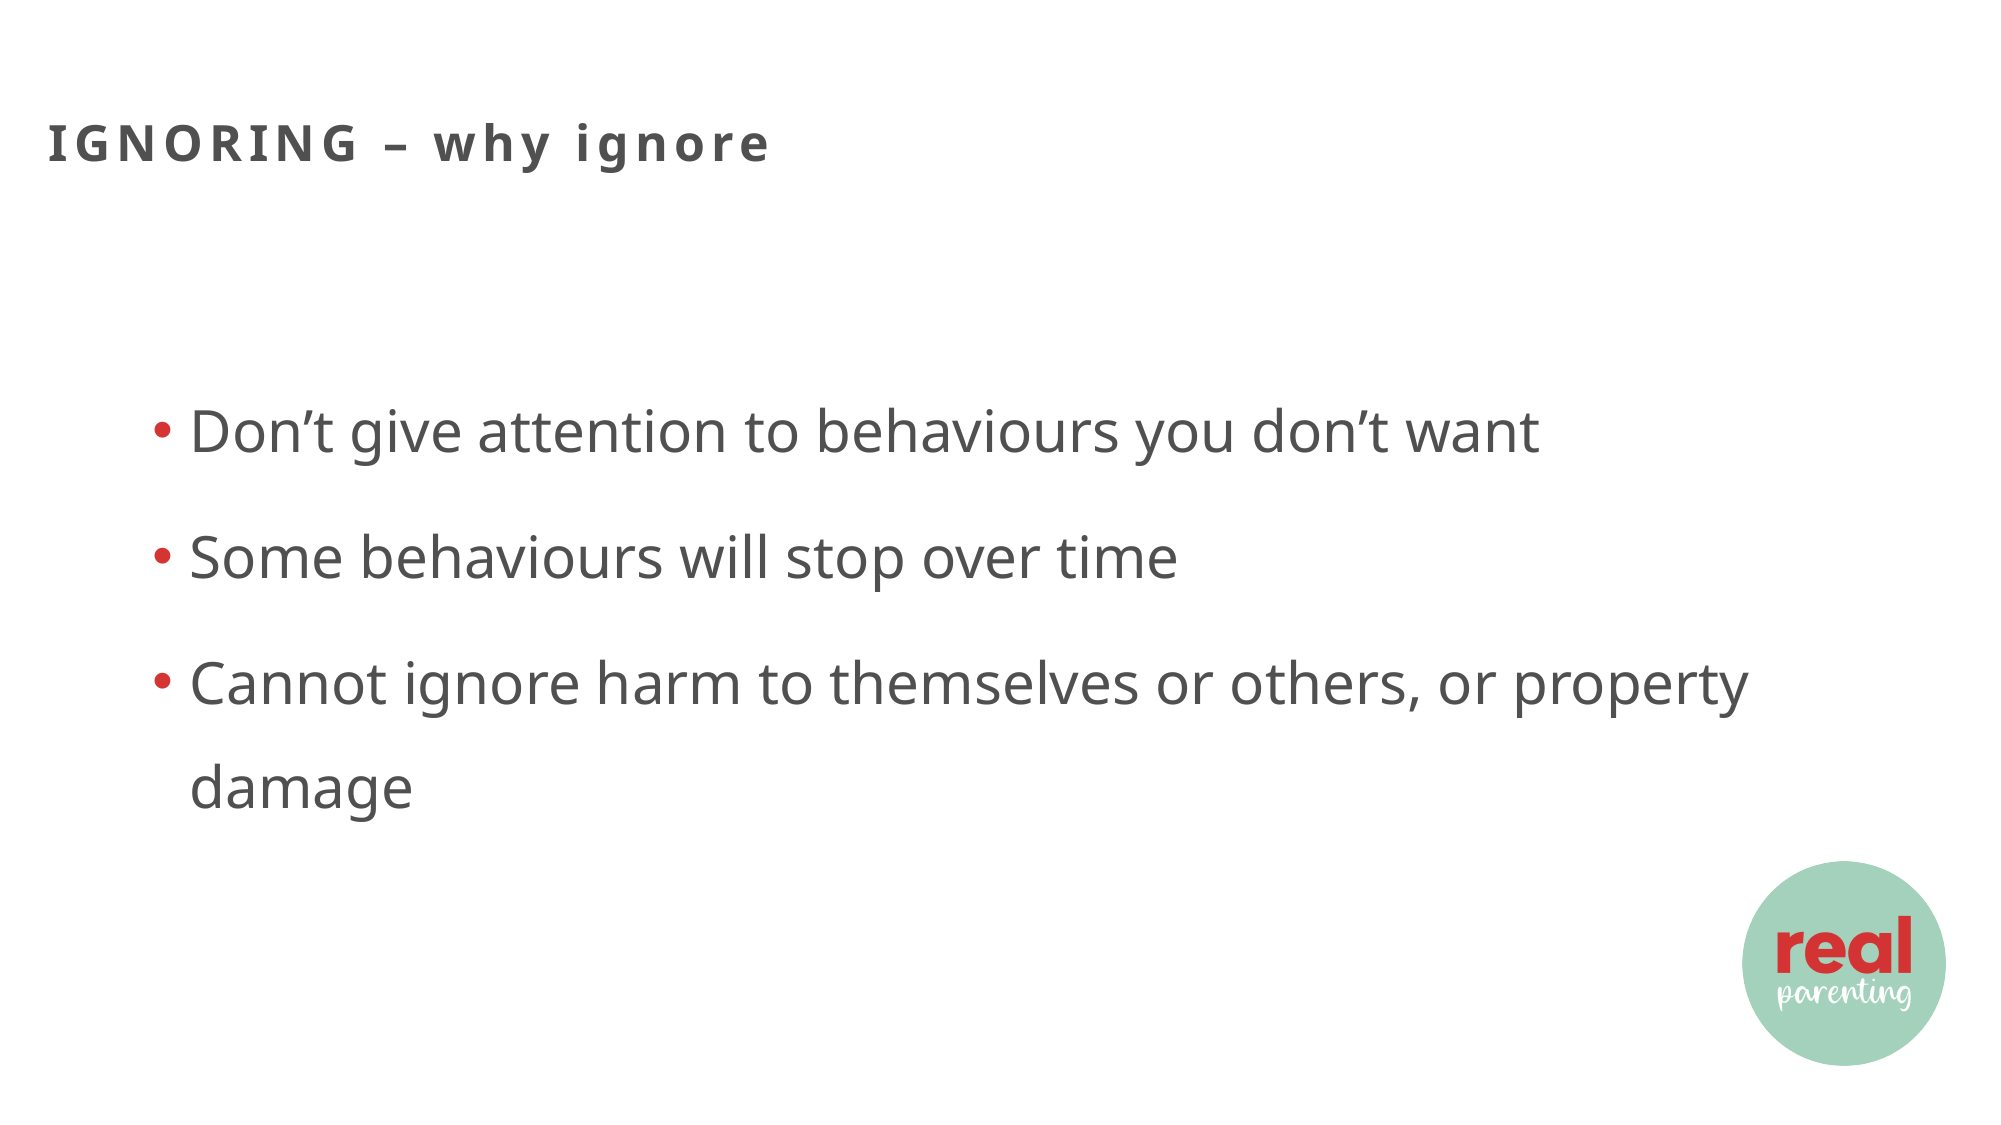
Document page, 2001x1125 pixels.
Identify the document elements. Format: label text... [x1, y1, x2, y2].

picture [1742, 861, 1946, 1066]
title IGNORING – why ignore [33, 36, 1759, 254]
list Don’t give attention to behaviours you don’t want Some behaviours will stop over time Cannot ignore harm to themselves or others, or property damage [137, 281, 1863, 996]
